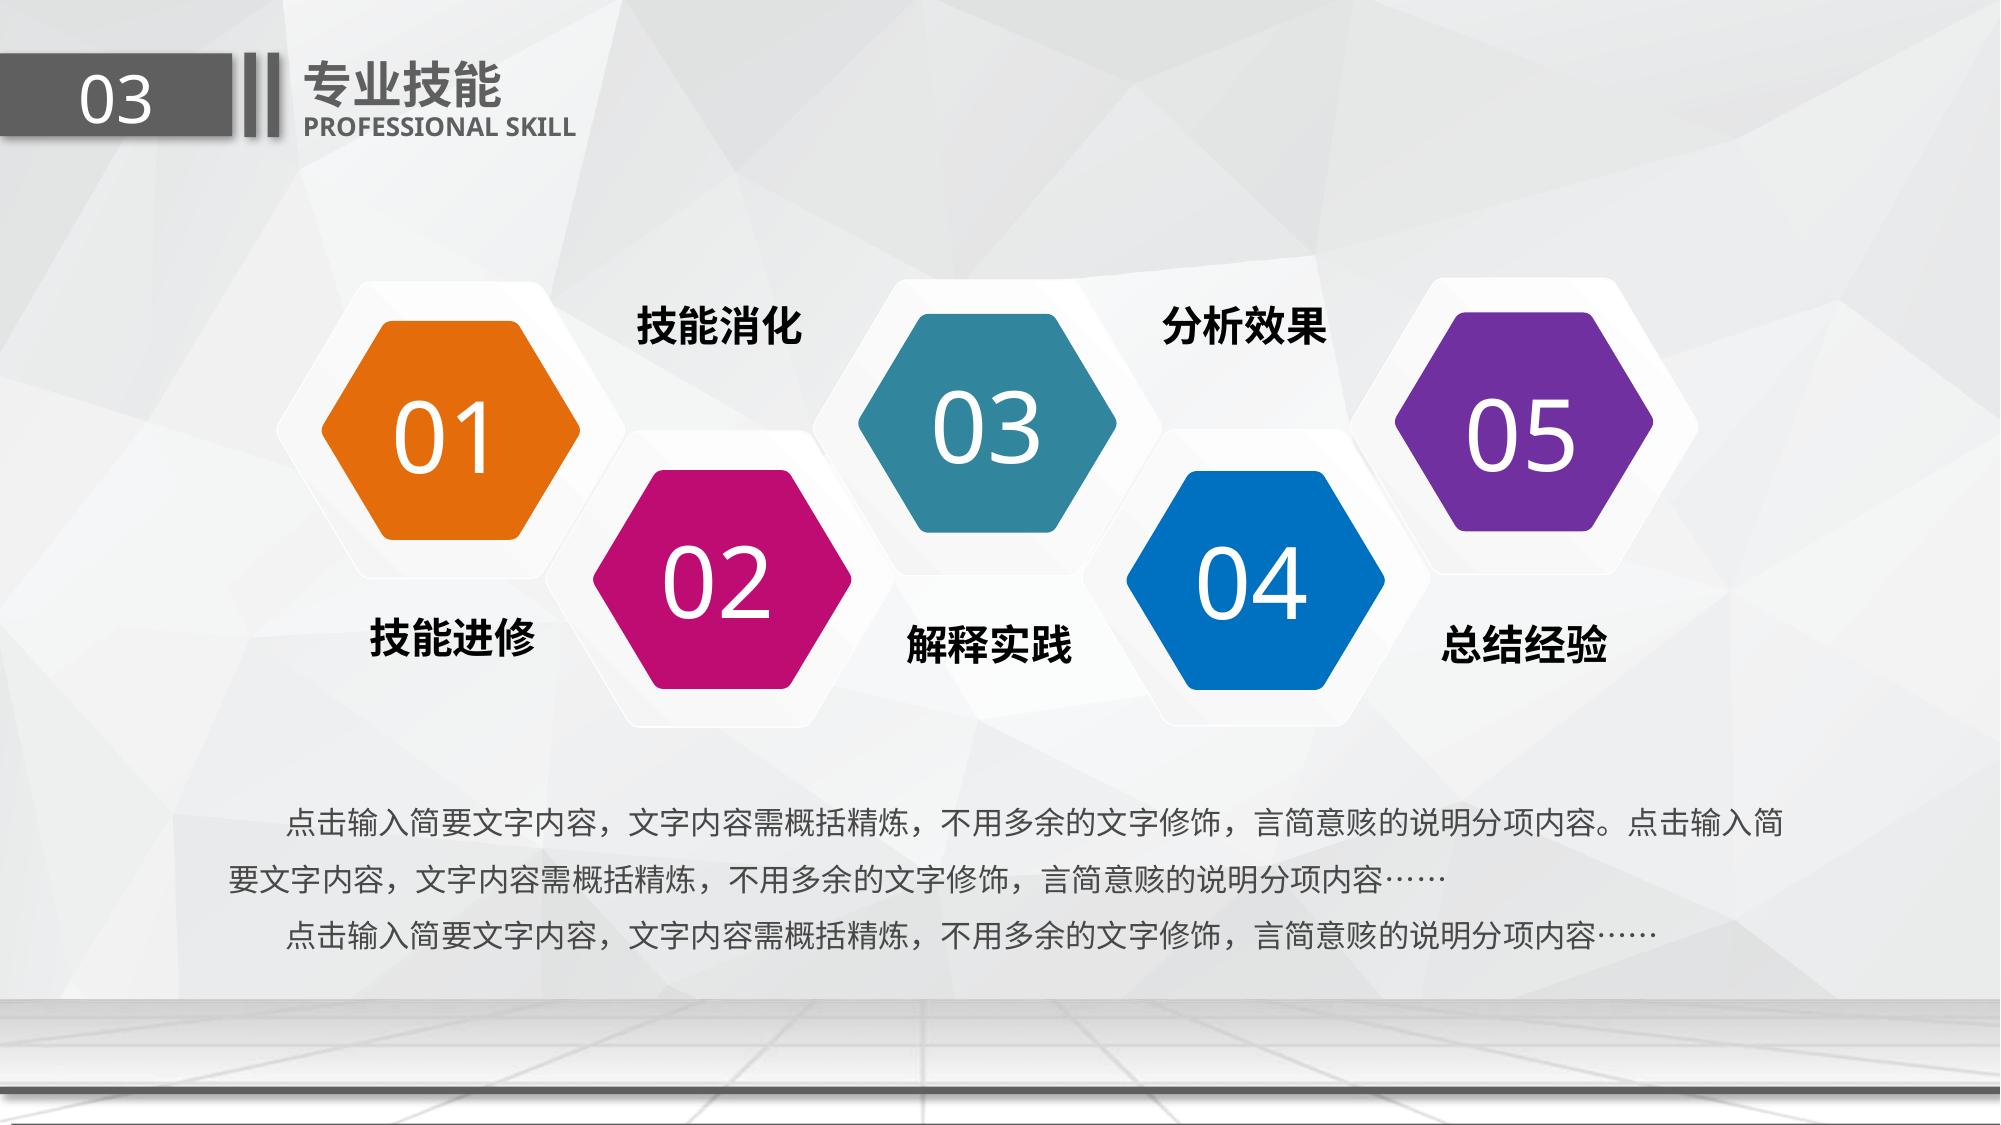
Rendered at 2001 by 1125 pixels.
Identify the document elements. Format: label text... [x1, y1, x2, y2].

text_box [891, 611, 1117, 709]
text_box [244, 52, 256, 138]
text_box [544, 430, 896, 729]
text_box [1425, 611, 1651, 701]
text_box PROFESSIONAL SKILL [303, 110, 668, 142]
text_box [0, 53, 233, 137]
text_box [275, 281, 627, 580]
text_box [354, 604, 580, 704]
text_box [1348, 277, 1700, 576]
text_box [1146, 292, 1372, 385]
text_box [0, 1086, 2000, 1095]
text_box 03 [78, 56, 243, 137]
text_box [267, 52, 280, 138]
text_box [620, 292, 847, 385]
text_box 专业技能 [303, 53, 738, 114]
picture [0, 0, 2001, 1125]
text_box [811, 279, 1163, 577]
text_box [1080, 428, 1432, 727]
text_box 点击输入简要文字内容，文字内容需概括精炼，不用多余的文字修饰，言简意赅的说明分项内容。点击输入简要文字内容，文字内容需概括精炼，不用多余的文字修饰，言简意赅的说明分项内容…… 点击输入简要文字内容，文字内容需概括精炼，不用多余的文字修饰，言简意赅的说明分项内容…… [208, 775, 1816, 1020]
